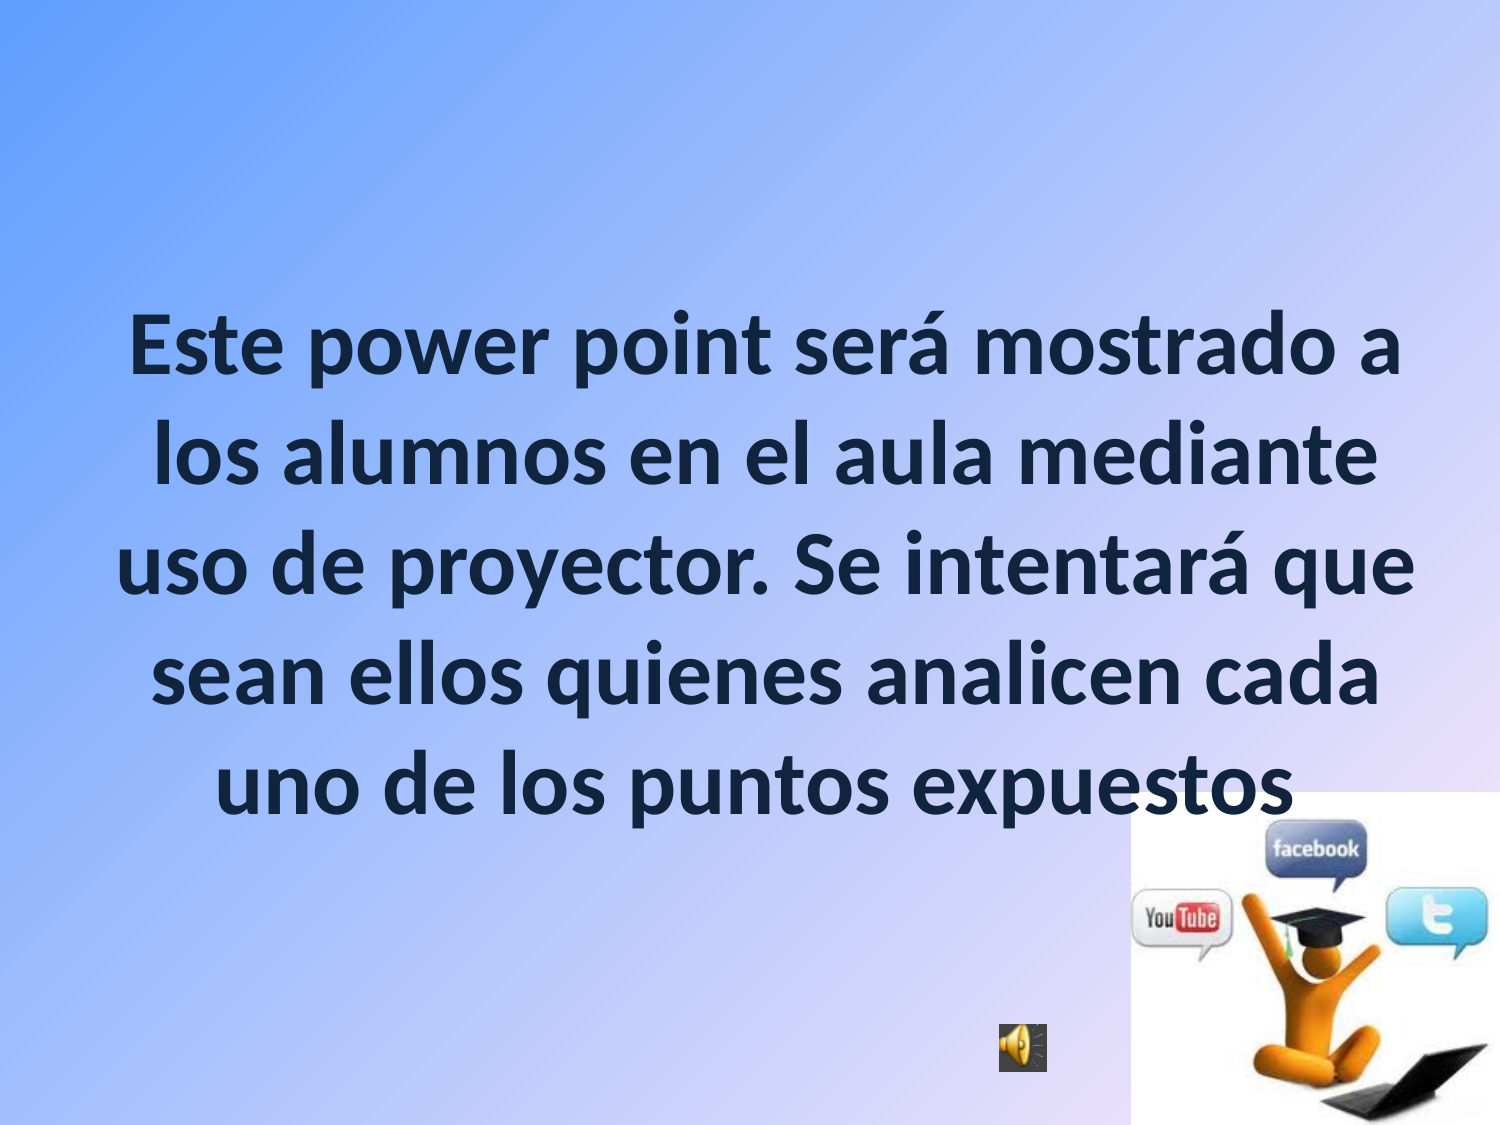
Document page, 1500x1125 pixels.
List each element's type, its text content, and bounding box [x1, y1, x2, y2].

title Este power point será mostrado a los alumnos en el aula mediante uso de proyector. Se intentará que sean ellos quienes analicen cada uno de los puntos expuestos. [75, 45, 1459, 1071]
picture [997, 1022, 1049, 1074]
picture [1130, 791, 1500, 1125]
